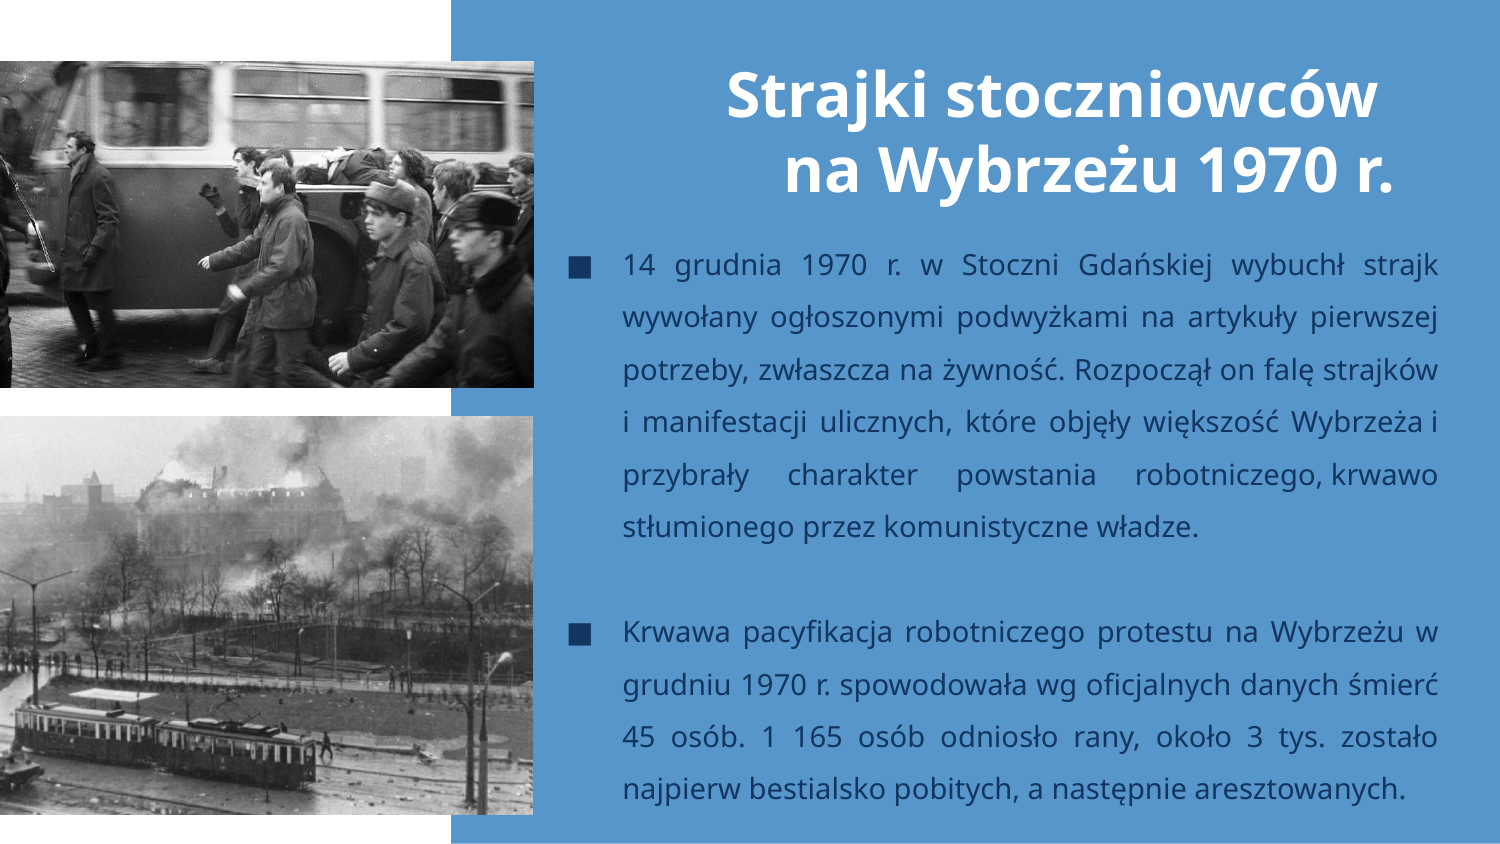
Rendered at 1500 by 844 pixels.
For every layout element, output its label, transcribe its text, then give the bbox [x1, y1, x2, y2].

list 14 grudnia 1970 r. w Stoczni Gdańskiej wybuchł strajk wywołany ogłoszonymi podwyżkami na artykuły pierwszej potrzeby, zwłaszcza na żywność. Rozpoczął on falę strajków i manifestacji ulicznych, które objęły większość Wybrzeża i przybrały charakter powstania robotniczego, krwawo stłumionego przez komunistyczne władze. Krwawa pacyfikacja robotniczego protestu na Wybrzeżu w grudniu 1970 r. spowodowała wg oficjalnych danych śmierć 45 osób. 1 165 osób odniosło rany, około 3 tys. zostało najpierw bestialsko pobitych, a następnie aresztowanych. [532, 213, 1455, 844]
picture [0, 415, 533, 816]
title Strajki stoczniowców na Wybrzeżu 1970 r. [534, 61, 1411, 198]
picture [0, 61, 534, 388]
